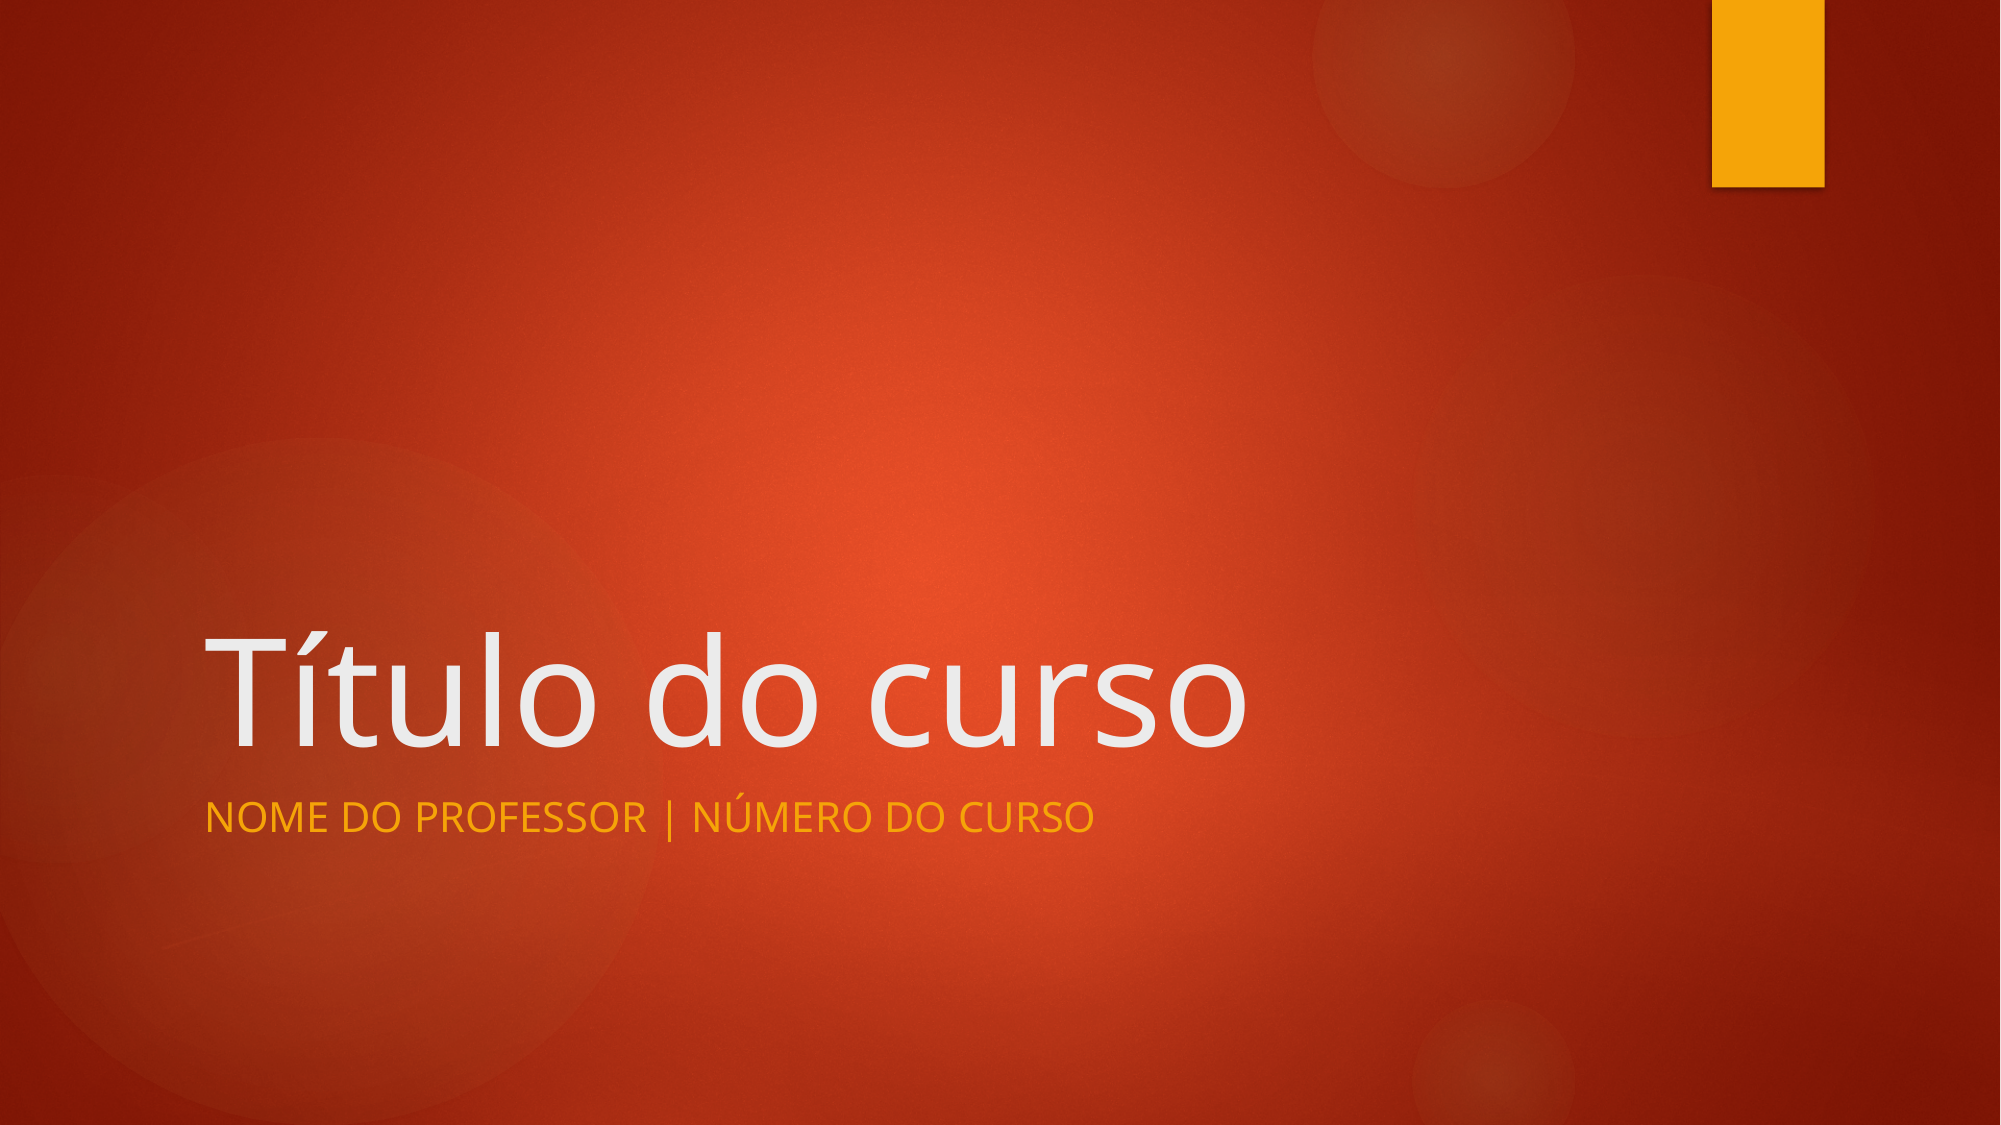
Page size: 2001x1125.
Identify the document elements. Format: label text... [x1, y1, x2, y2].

title Título do curso [189, 237, 1638, 783]
subtitle Nome do professor | número do curso [189, 783, 1638, 925]
